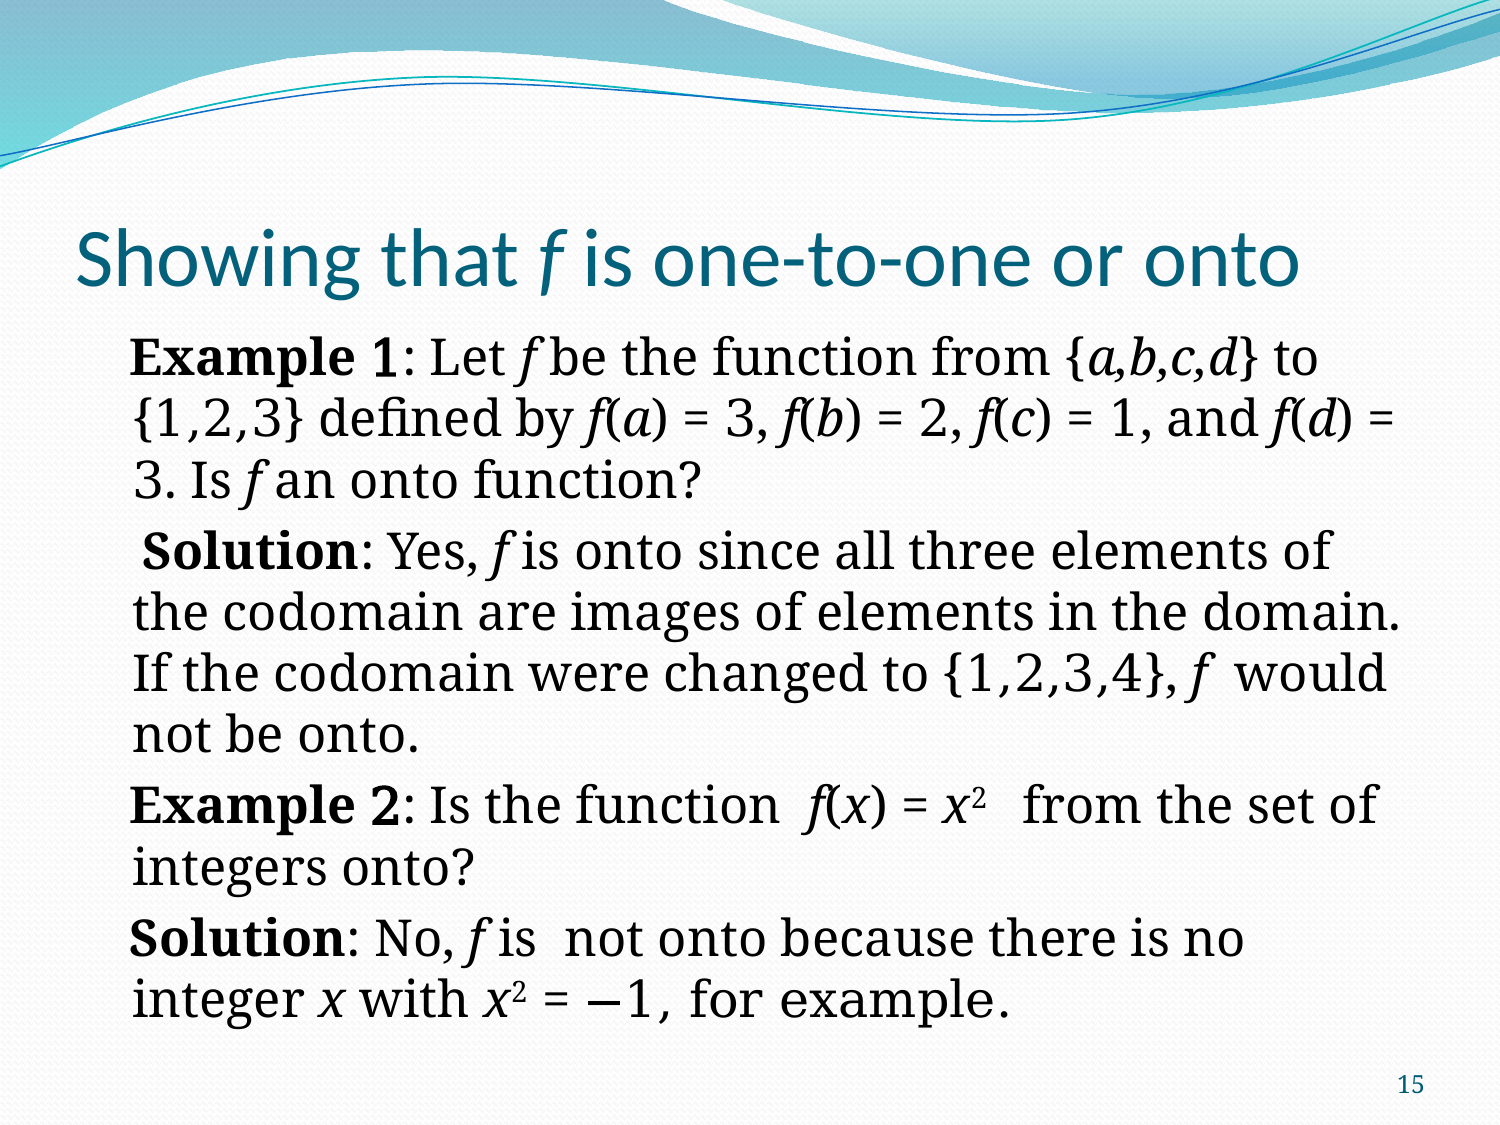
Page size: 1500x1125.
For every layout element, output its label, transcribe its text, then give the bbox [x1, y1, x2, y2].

list Example 1: Let f be the function from {a,b,c,d} to {1,2,3} defined by f(a) = 3, f(b) = 2, f(c) = 1, and f(d) = 3. Is f an onto function? Solution: Yes, f is onto since all three elements of the codomain are images of elements in the domain. If the codomain were changed to {1,2,3,4}, f would not be onto. Example 2: Is the function f(x) = x2 from the set of integers onto? Solution: No, f is not onto because there is no integer x with x2 = −1, for example. [75, 317, 1425, 1038]
slide_number 15 [1299, 1042, 1425, 1103]
title Showing that f is one-to-one or onto [75, 115, 1425, 303]
